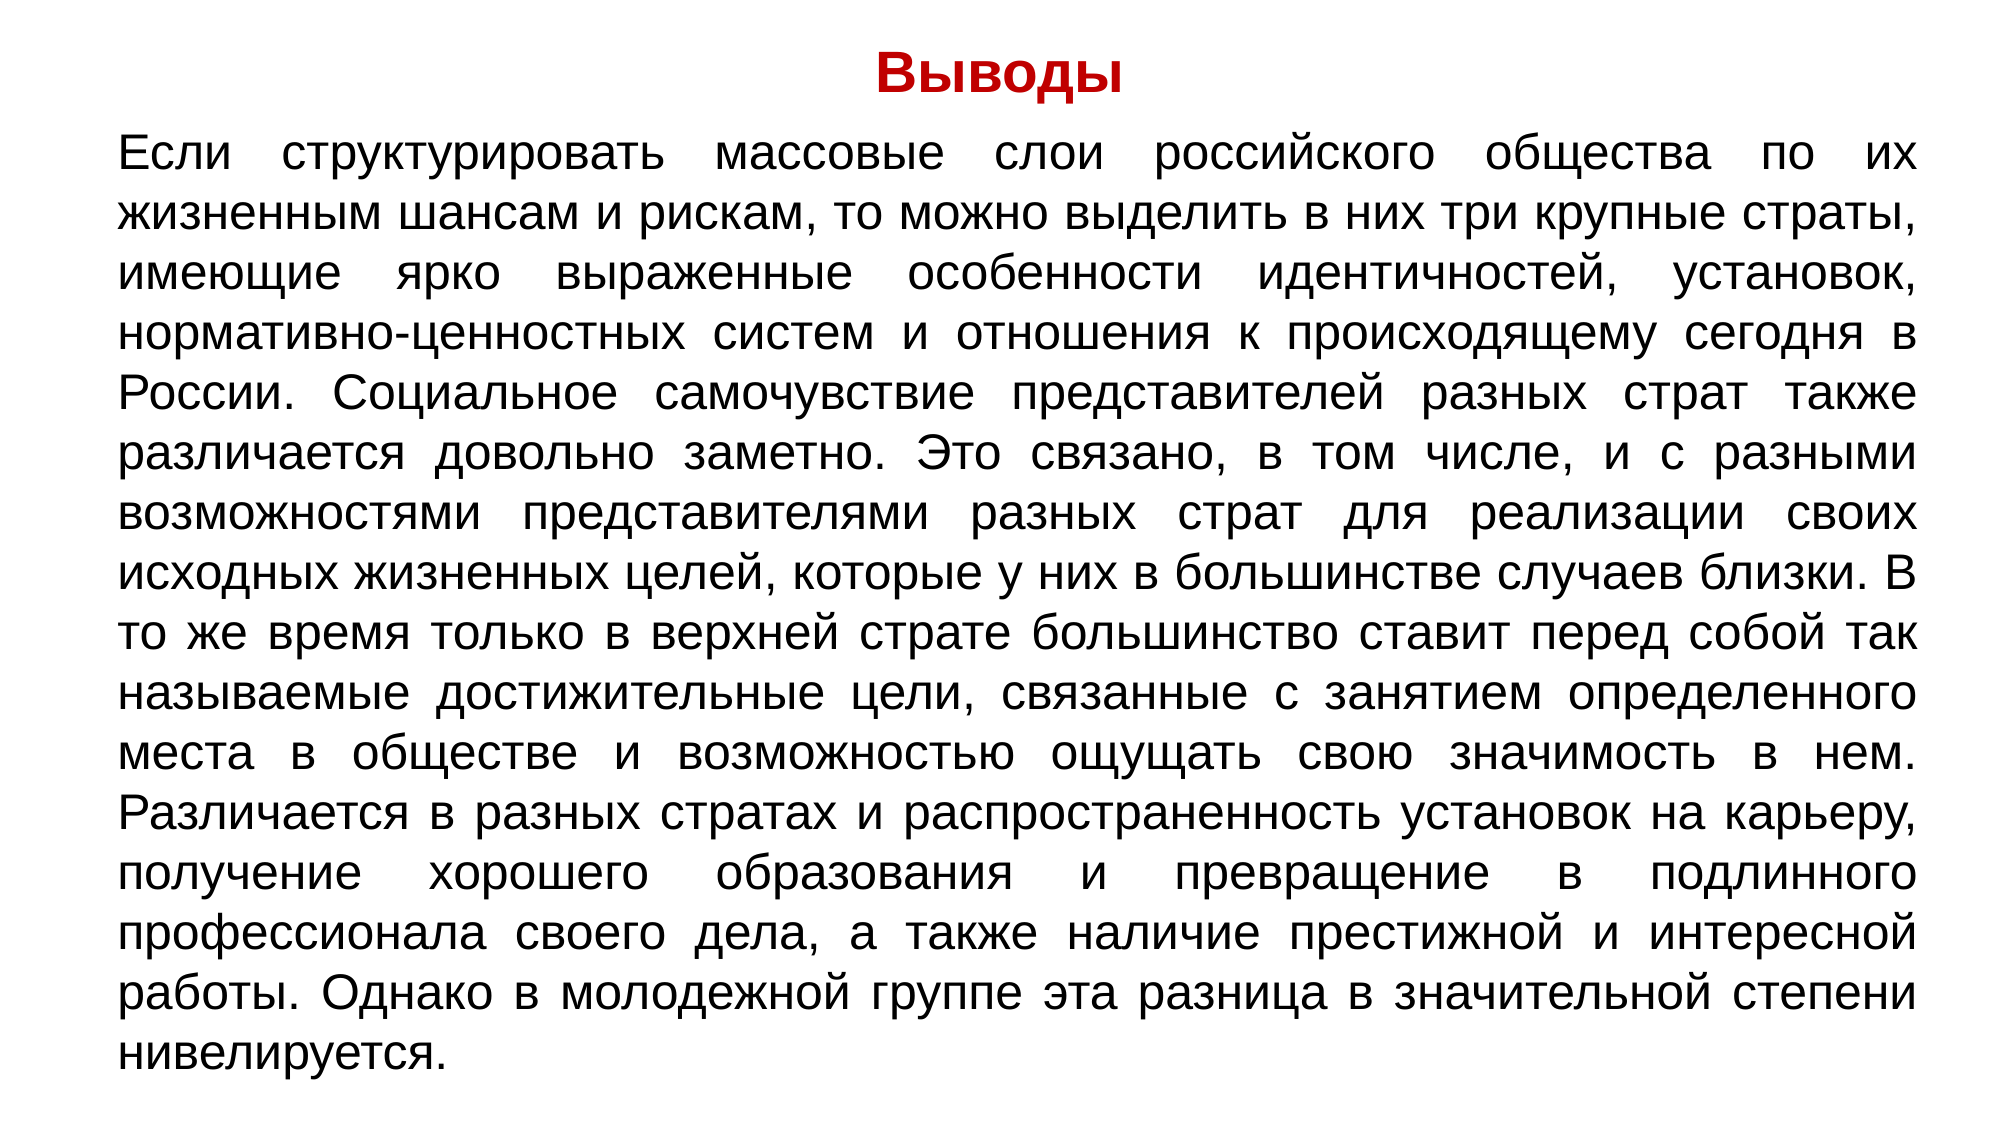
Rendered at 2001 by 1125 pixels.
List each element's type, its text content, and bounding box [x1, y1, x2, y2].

title Выводы [826, 19, 1174, 111]
list Если структурировать массовые слои российского общества по их жизненным шансам и рискам, то можно выделить в них три крупные страты, имеющие ярко выраженные особенности идентичностей, установок, нормативно-ценностных систем и отношения к происходящему сегодня в России. Социальное самочувствие представителей разных страт также различается довольно заметно. Это связано, в том числе, и с разными возможностями представителями разных страт для реализации своих исходных жизненных целей, которые у них в большинстве случаев близки. В то же время только в верхней страте большинство ставит перед собой так называемые достижительные цели, связанные с занятием определенного места в обществе и возможностью ощущать свою значимость в нем. Различается в разных стратах и распространенность установок на карьеру, получение хорошего образования и превращение в подлинного профессионала своего дела, а также наличие престижной и интересной работы. Однако в молодежной группе эта разница в значительной степени нивелируется. [102, 111, 1934, 855]
